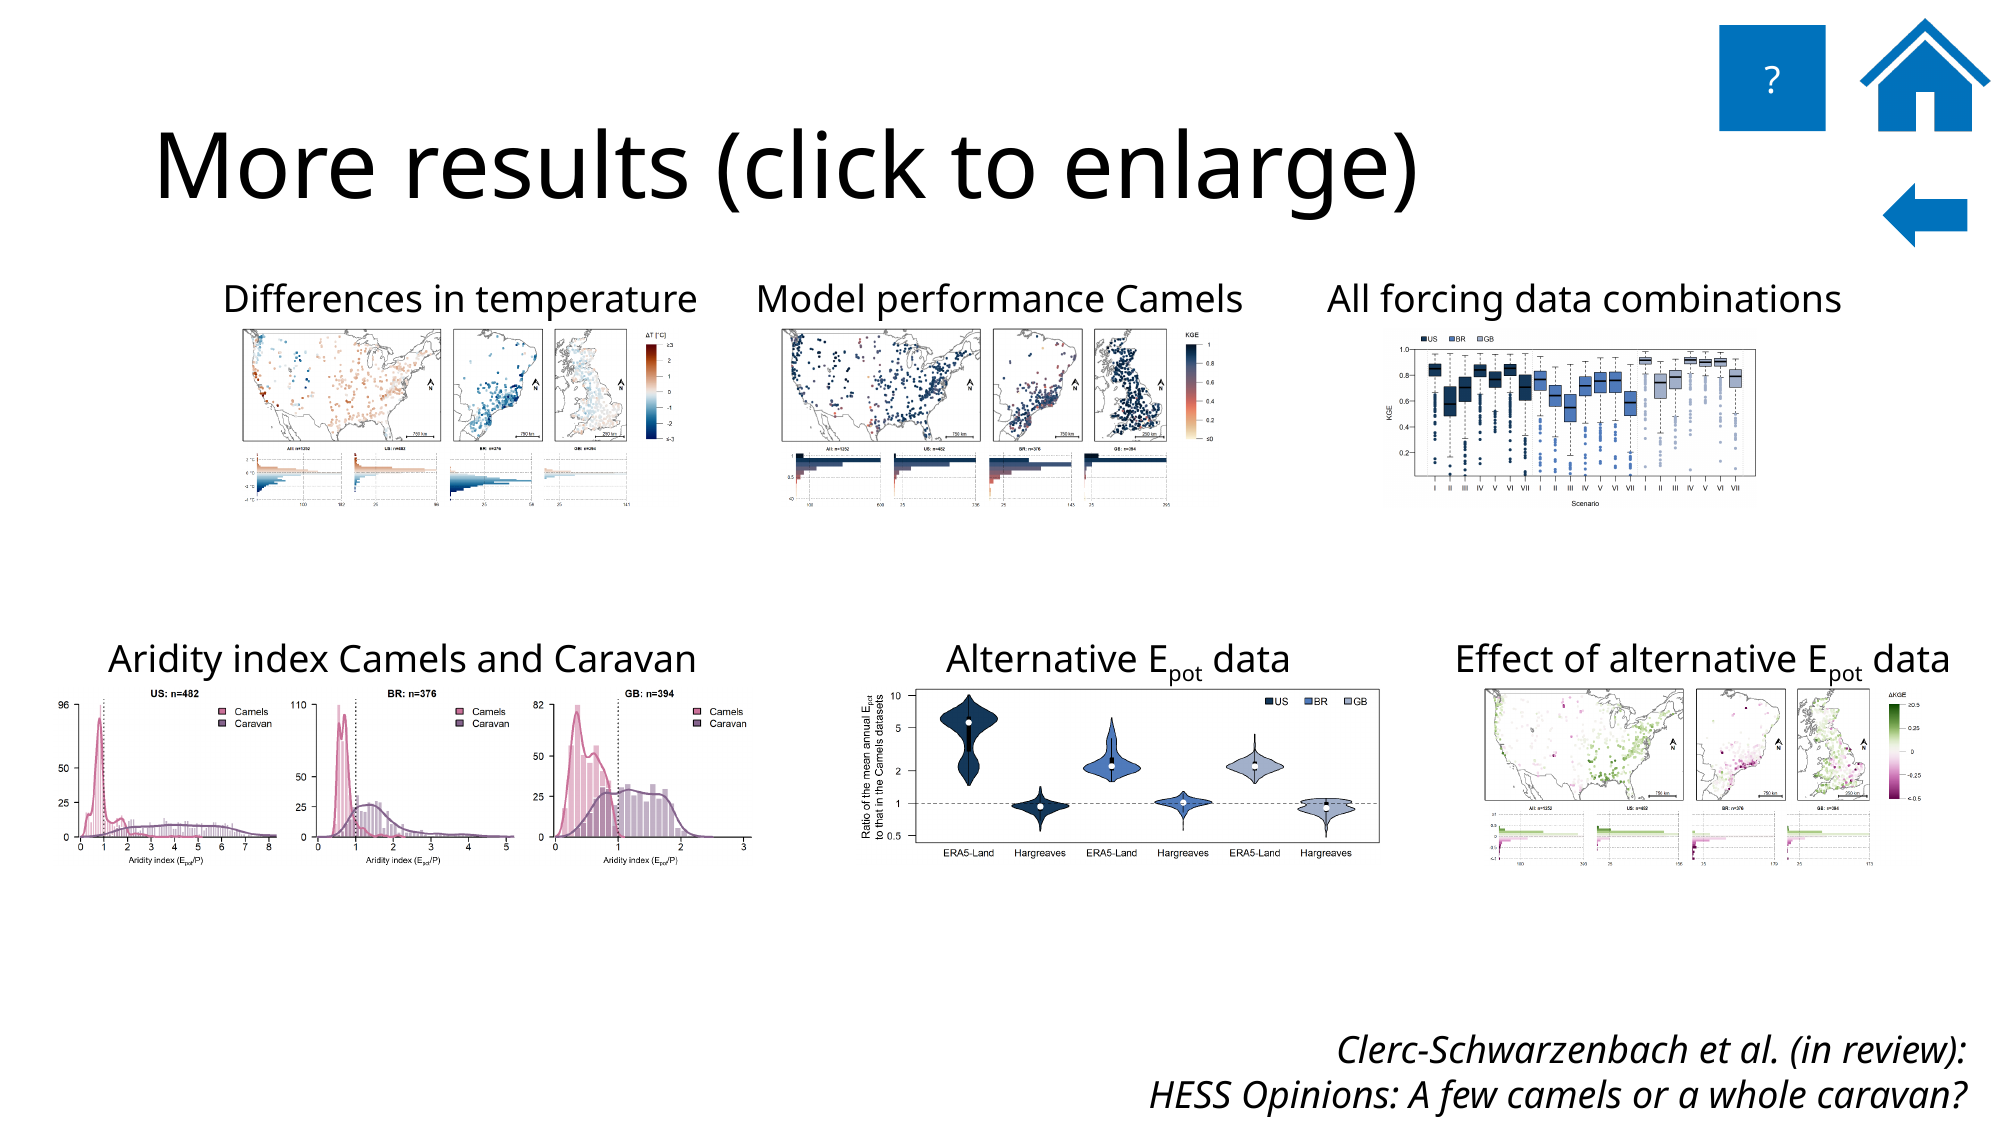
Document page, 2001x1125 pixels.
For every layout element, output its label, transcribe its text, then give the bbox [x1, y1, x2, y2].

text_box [53, 628, 753, 866]
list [1849, 0, 2000, 150]
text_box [764, 267, 1236, 507]
text_box Clerc-Schwarzenbach et al. (in review): HESS Opinions: A few camels or a whole caravan? [1133, 1018, 1983, 1124]
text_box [231, 267, 691, 507]
text_box [1881, 180, 1969, 250]
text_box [1339, 267, 1831, 508]
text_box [856, 627, 1381, 865]
text_box ? [1718, 24, 1827, 132]
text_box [1459, 627, 1947, 866]
title More results (click to enlarge) [137, 59, 1863, 278]
